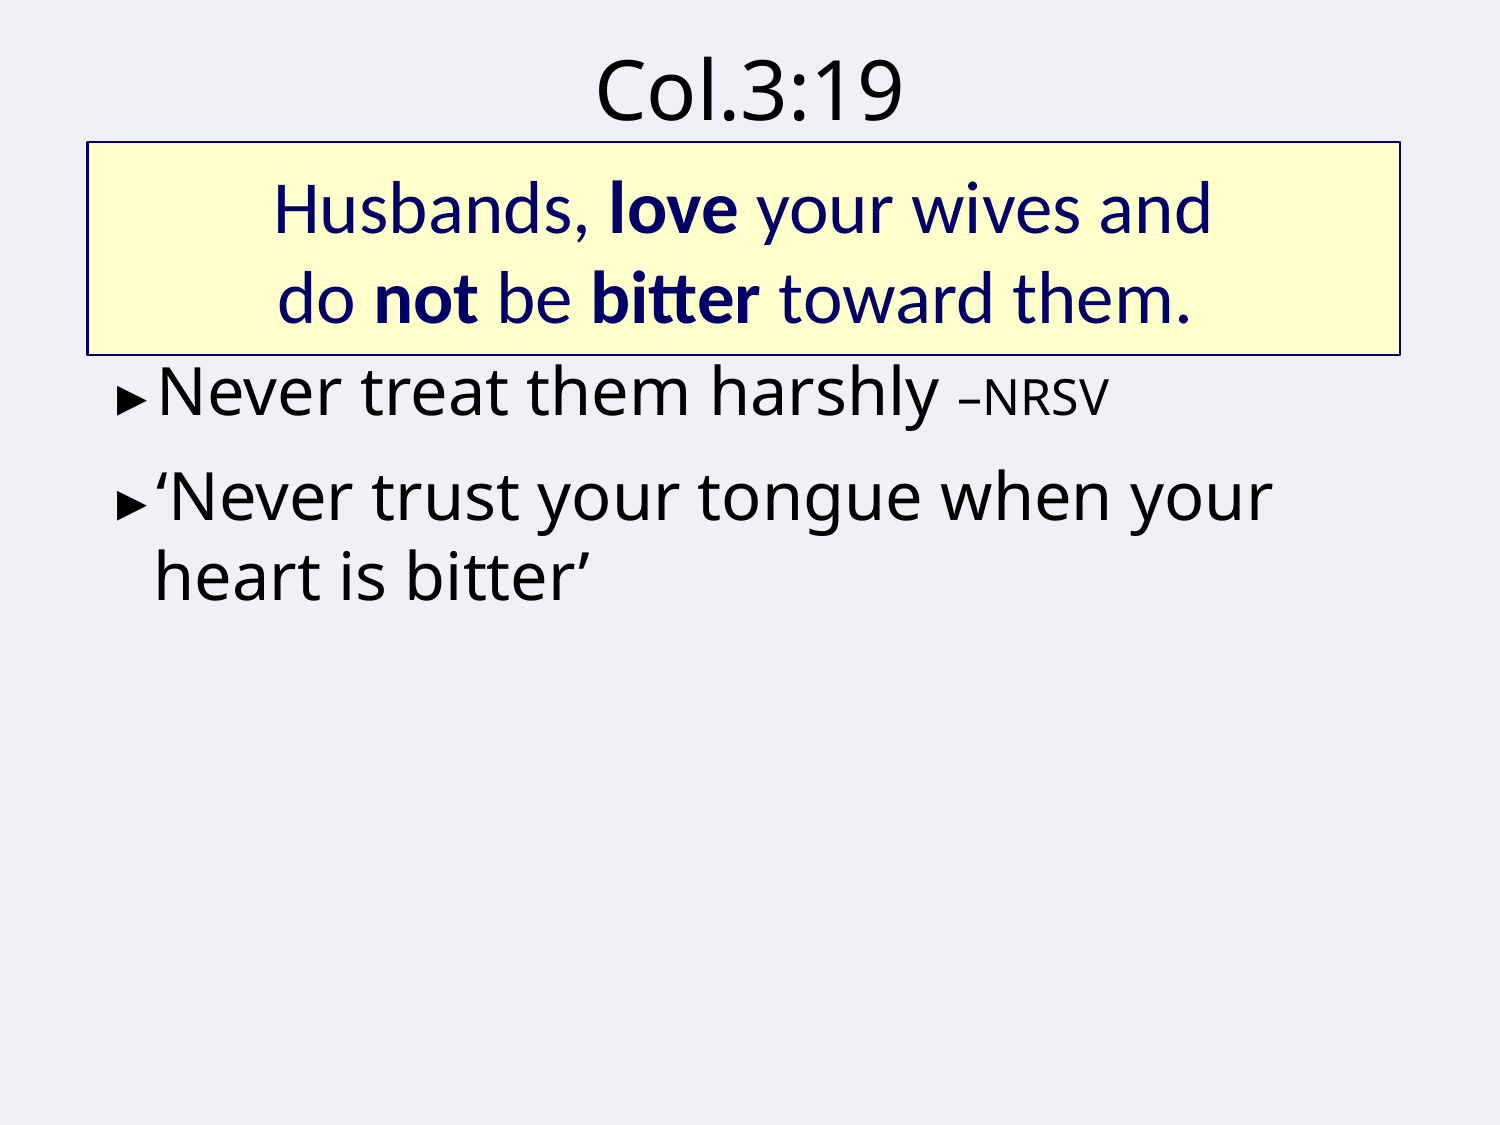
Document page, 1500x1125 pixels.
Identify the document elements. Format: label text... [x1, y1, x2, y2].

text_box Husbands, love your wives and do not be bitter toward them. [85, 140, 1402, 357]
list ►Never treat them harshly –NRSV ►‘Never trust your tongue when your heart is bitter’ [92, 137, 1405, 1063]
title Col.3:19 [112, 12, 1388, 137]
